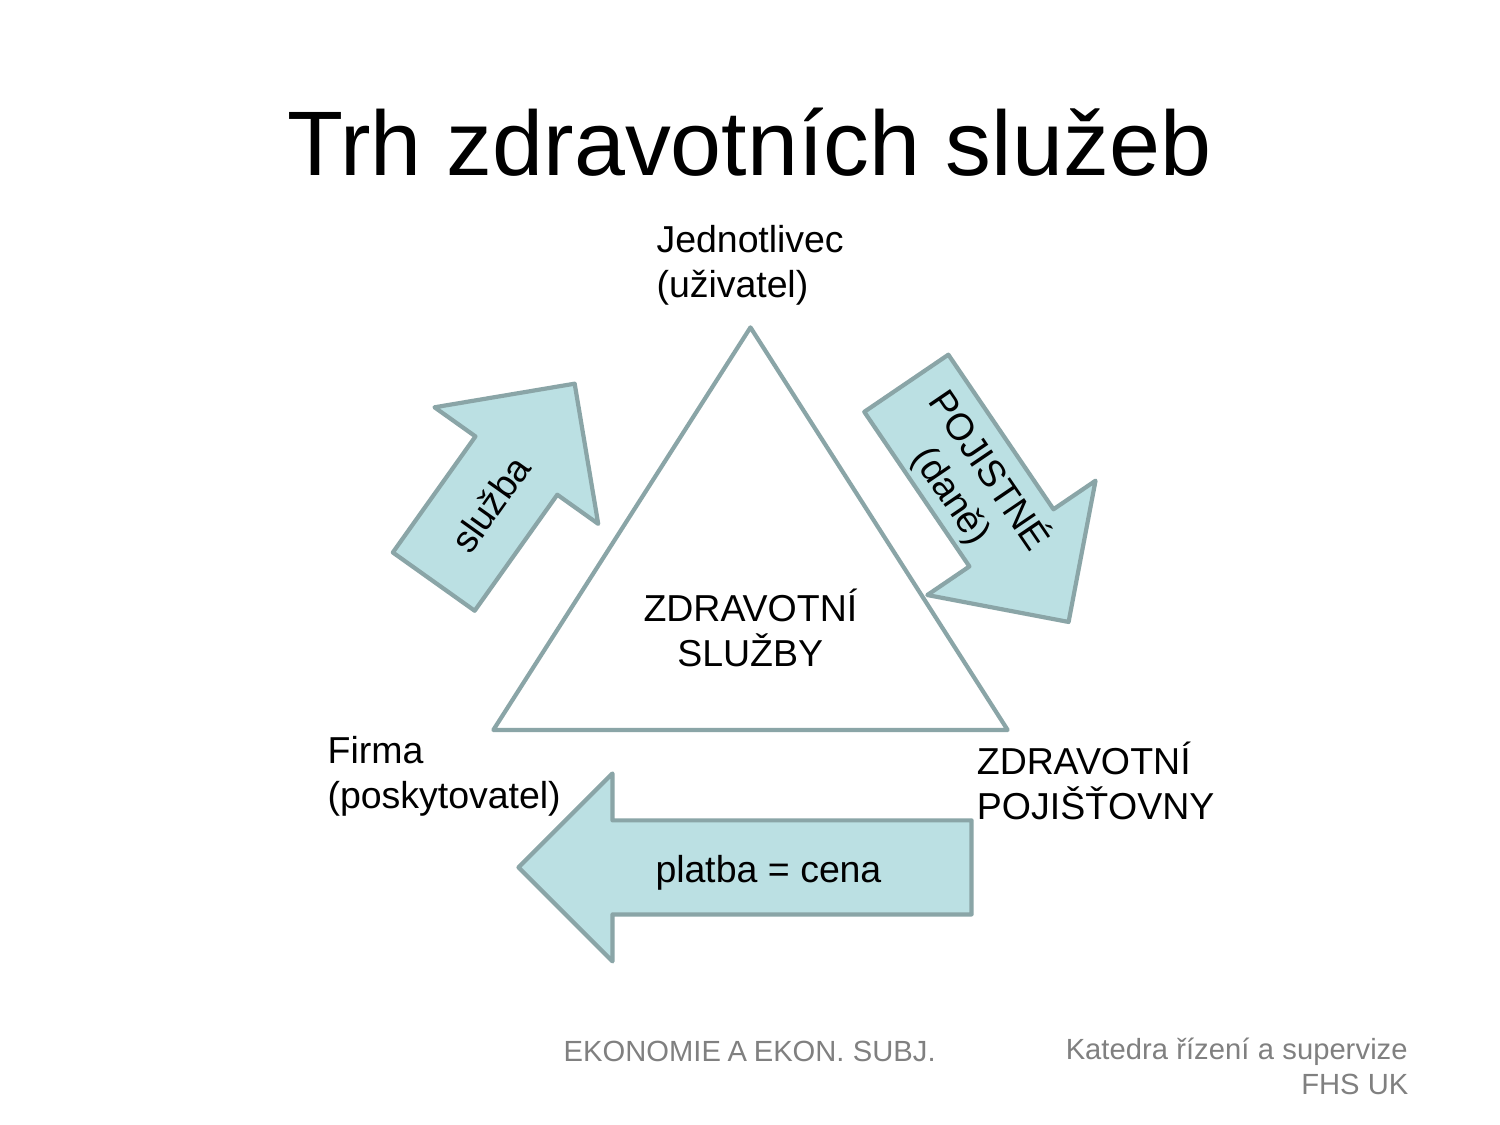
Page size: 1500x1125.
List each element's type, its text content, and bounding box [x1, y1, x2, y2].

title Trh zdravotních služeb [75, 45, 1425, 233]
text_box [312, 207, 1257, 962]
footer EKONOMIE A EKON. SUBJ. [512, 1024, 988, 1103]
